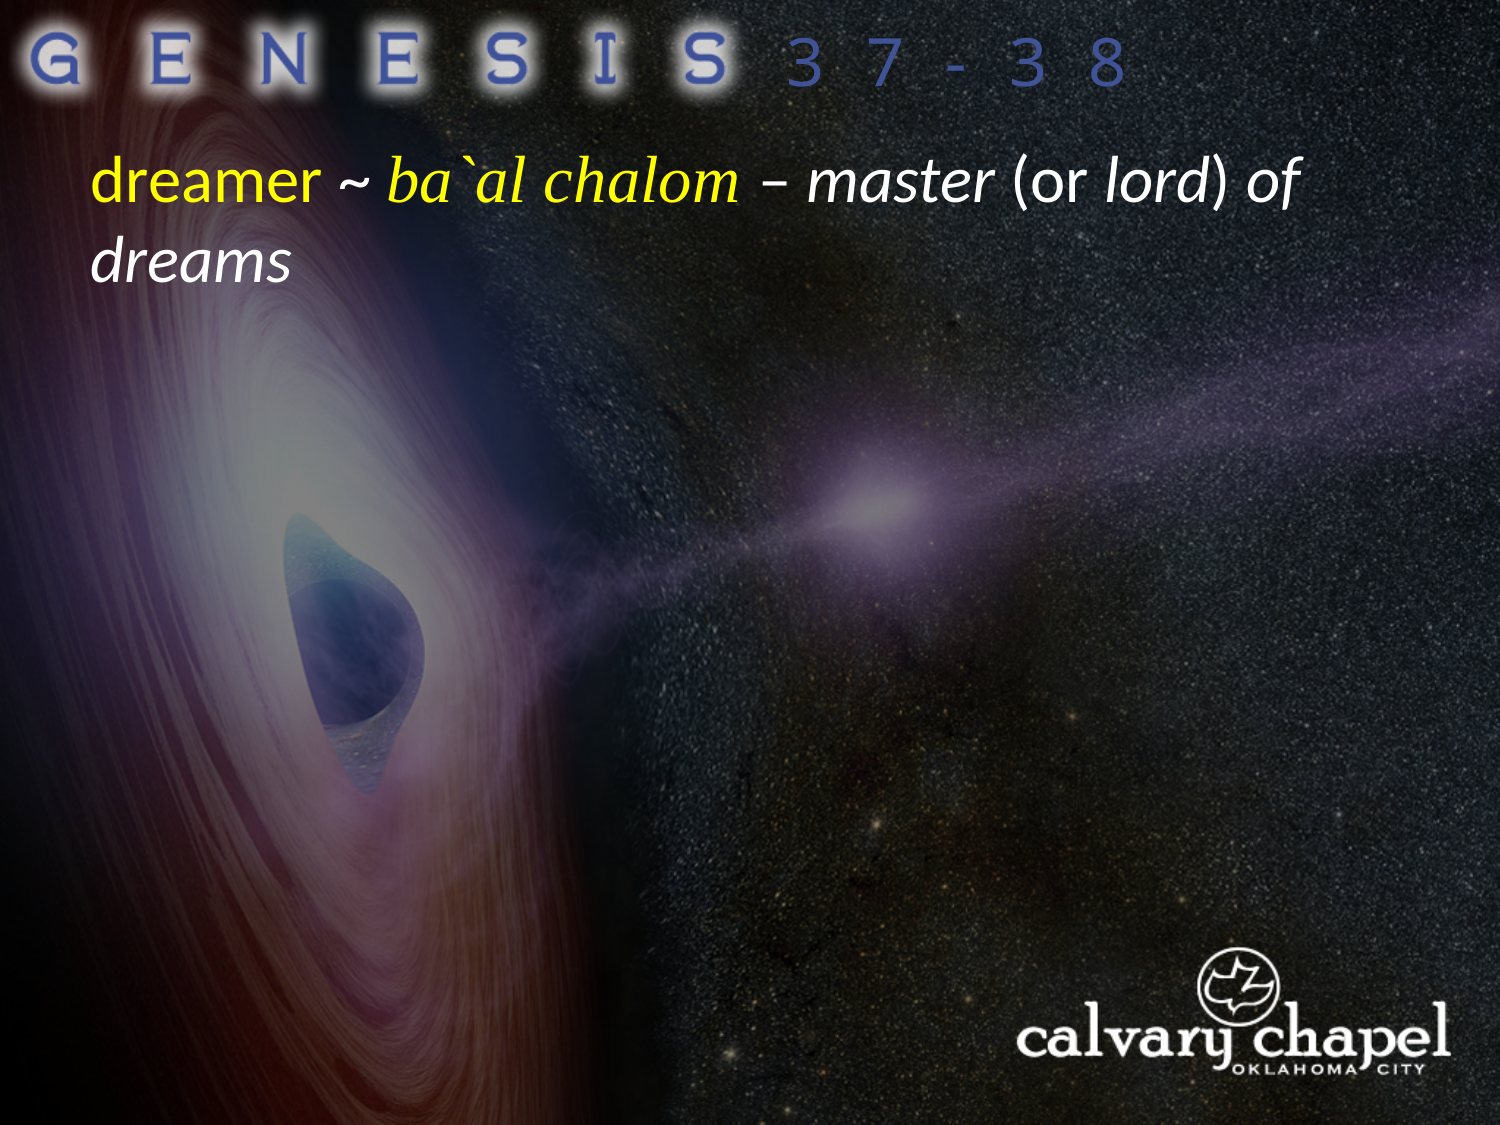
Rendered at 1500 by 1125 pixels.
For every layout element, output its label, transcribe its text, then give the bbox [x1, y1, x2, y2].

text_box dreamer ~ ba`al chalom – master (or lord) of dreams [75, 128, 1429, 304]
text_box 37-38 [771, 12, 1429, 108]
picture [0, 0, 1500, 1125]
